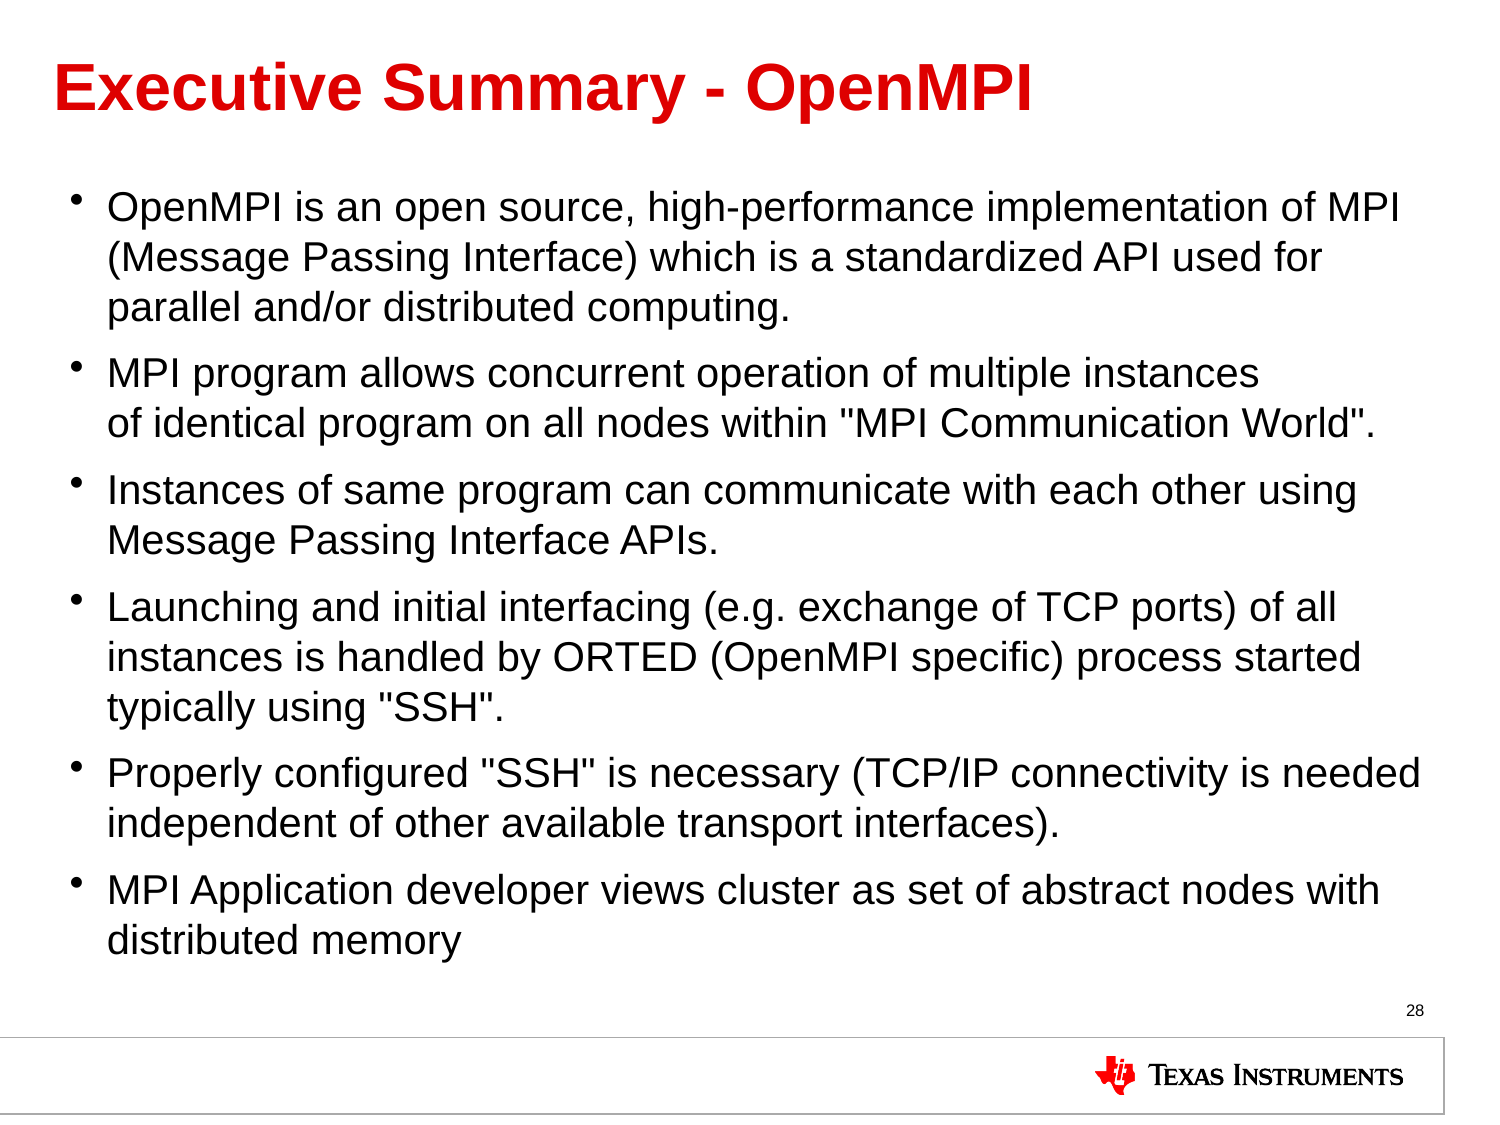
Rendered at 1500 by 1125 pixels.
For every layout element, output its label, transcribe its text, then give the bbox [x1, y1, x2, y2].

list OpenMPI is an open source, high-performance implementation of MPI (Message Passing Interface) which is a standardized API used for parallel and/or distributed computing. MPI program allows concurrent operation of multiple instances of identical program on all nodes within "MPI Communication World". Instances of same program can communicate with each other using Message Passing Interface APIs. Launching and initial interfacing (e.g. exchange of TCP ports) of all instances is handled by ORTED (OpenMPI specific) process started typically using "SSH". Properly configured "SSH" is necessary (TCP/IP connectivity is needed independent of other available transport interfaces). MPI Application developer views cluster as set of abstract nodes with distributed memory [54, 171, 1444, 1035]
title Executive Summary - OpenMPI [38, 23, 1426, 157]
slide_number 28 [1089, 992, 1440, 1027]
picture [1095, 1056, 1403, 1095]
